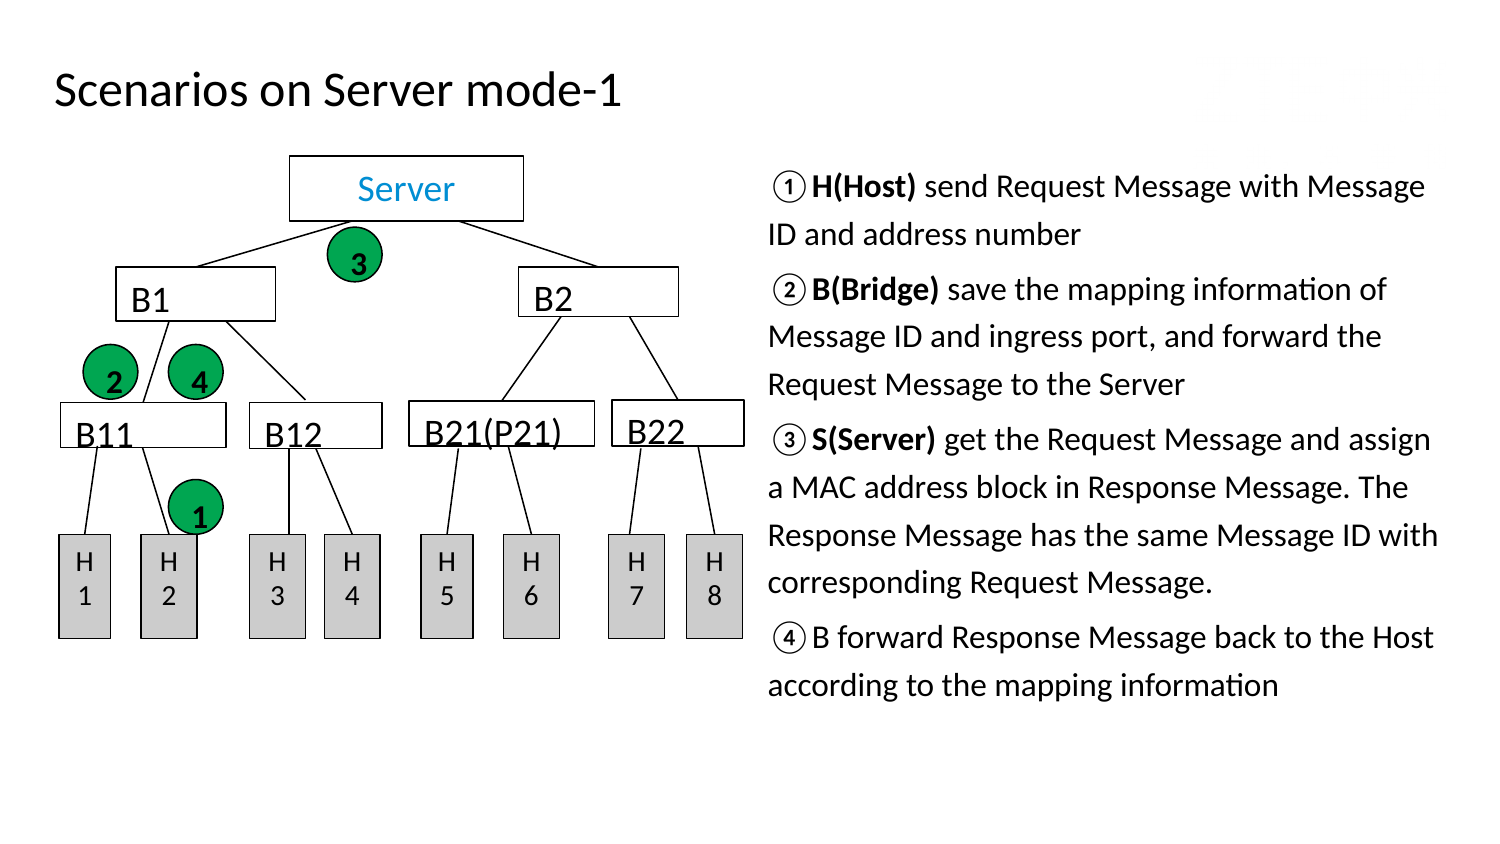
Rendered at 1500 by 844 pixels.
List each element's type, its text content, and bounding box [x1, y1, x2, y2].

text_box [697, 445, 715, 535]
text_box H1 [58, 534, 111, 639]
text_box 3 [336, 227, 383, 282]
text_box B12 [249, 402, 383, 449]
text_box B22 [611, 399, 745, 446]
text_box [446, 448, 459, 535]
text_box B11 [60, 402, 226, 448]
text_box B1 [115, 266, 276, 322]
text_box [84, 445, 98, 535]
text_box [507, 445, 532, 535]
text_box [142, 447, 170, 535]
picture [1174, 11, 1468, 232]
text_box H5 [421, 534, 473, 639]
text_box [225, 320, 306, 401]
text_box H6 [503, 534, 560, 639]
text_box H3 [249, 534, 306, 639]
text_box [458, 220, 599, 268]
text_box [629, 448, 642, 535]
text_box H8 [686, 534, 743, 639]
text_box 2 [83, 344, 137, 400]
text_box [315, 448, 353, 535]
text_box B2 [518, 266, 679, 317]
text_box H7 [608, 534, 665, 639]
text_box H2 [141, 534, 197, 639]
title Scenarios on Server mode-1 [54, 55, 1453, 138]
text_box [629, 316, 679, 401]
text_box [195, 220, 353, 268]
text_box H4 [324, 534, 381, 639]
text_box 1 [173, 479, 224, 535]
list ①H(Host) send Request Message with Message ID and address number ②B(Bridge) save the mapping information of Message ID and ingress port, and forward the Request Message to the Server ③S(Server) get the Request Message and assign a MAC address block in Response Message. The Response Message has the same Message ID with corresponding Request Message. ④B forward Response Message back to the Host according to the mapping information [767, 155, 1453, 721]
text_box Server [289, 156, 524, 221]
text_box B21(P21) [409, 400, 595, 446]
text_box 4 [174, 344, 220, 400]
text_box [142, 321, 170, 403]
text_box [501, 316, 562, 401]
